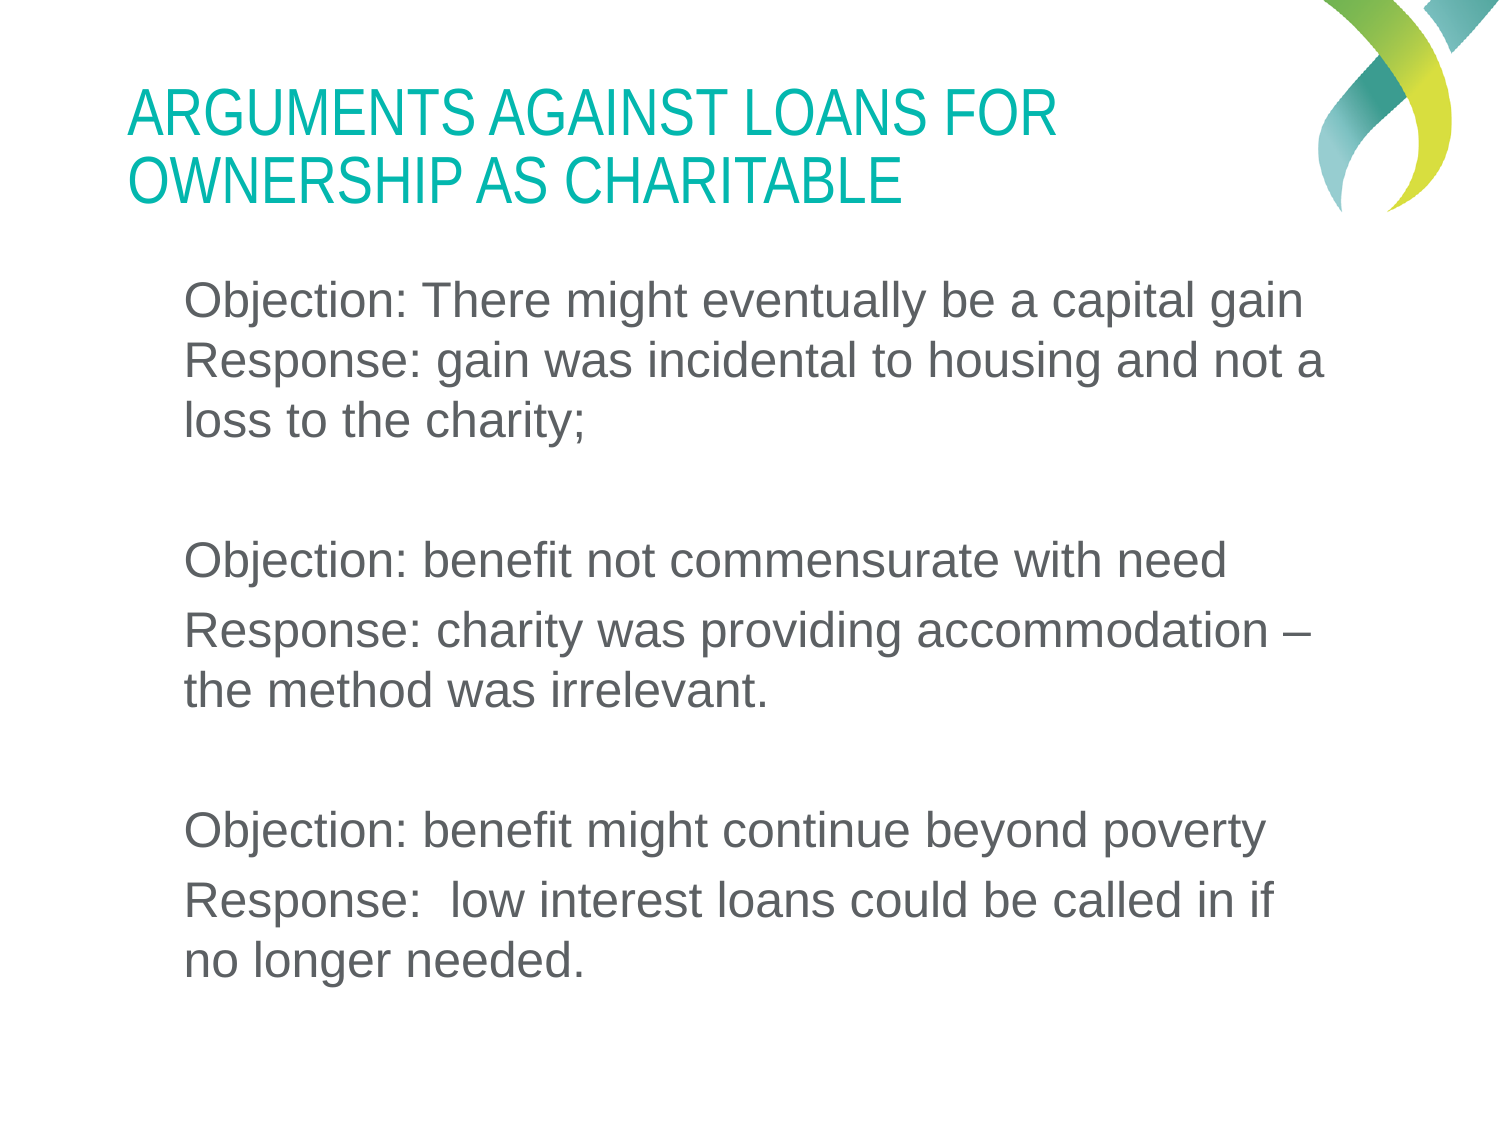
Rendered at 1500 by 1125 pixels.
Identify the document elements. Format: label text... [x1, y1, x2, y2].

title Arguments against loans for ownership as Charitable [112, 8, 1316, 225]
list Objection: There might eventually be a capital gain Response: gain was incidental to housing and not a loss to the charity; Objection: benefit not commensurate with need Response: charity was providing accommodation – the method was irrelevant. Objection: benefit might continue beyond poverty Response: low interest loans could be called in if no longer needed. [112, 260, 1357, 1005]
picture [1315, 0, 1500, 213]
